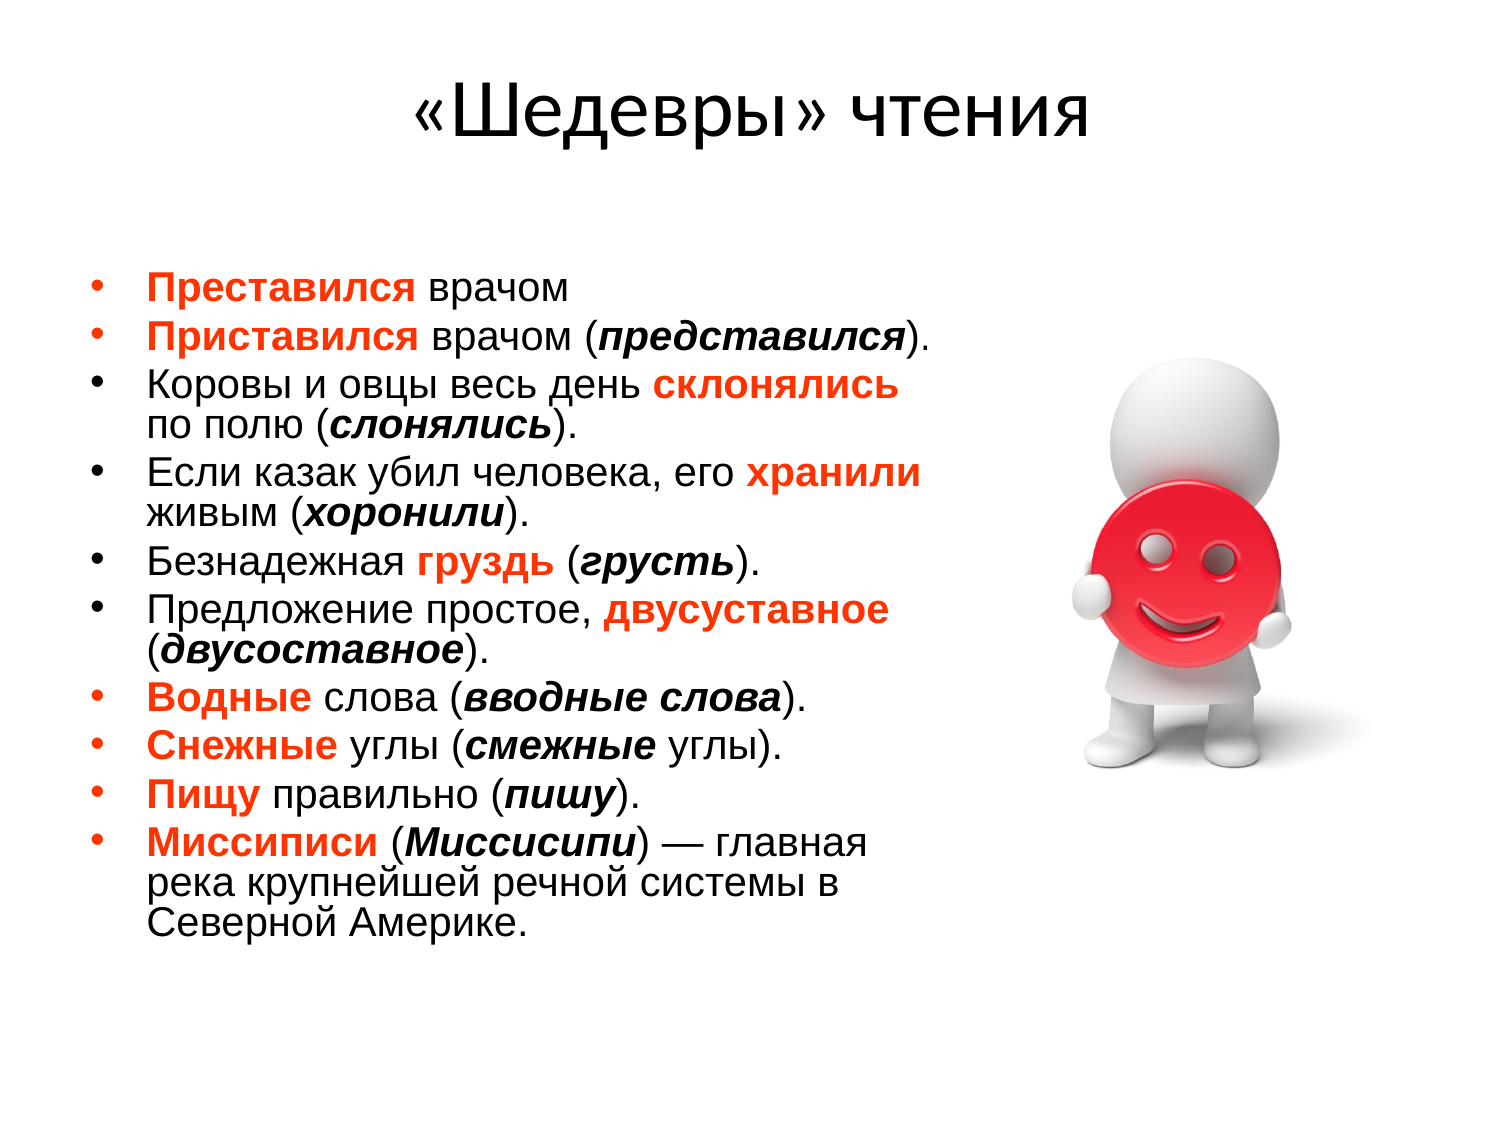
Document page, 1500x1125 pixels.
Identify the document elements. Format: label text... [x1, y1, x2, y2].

list Преставился врачом Приставился врачом (представился). Коровы и овцы весь день склонялись по полю (слонялись). Если казак убил человека, его хранили живым (хоронили). Безнадежная груздь (грусть). Предложение простое, двусуставное (двусоставное). Водные слова (вводные слова). Снежные углы (смежные углы). Пищу правильно (пишу). Миссиписи (Миссисипи) — главная река крупнейшей речной системы в Северной Америке. [74, 262, 963, 1006]
title «Шедевры» чтения [74, 44, 1426, 162]
picture [926, 302, 1428, 803]
